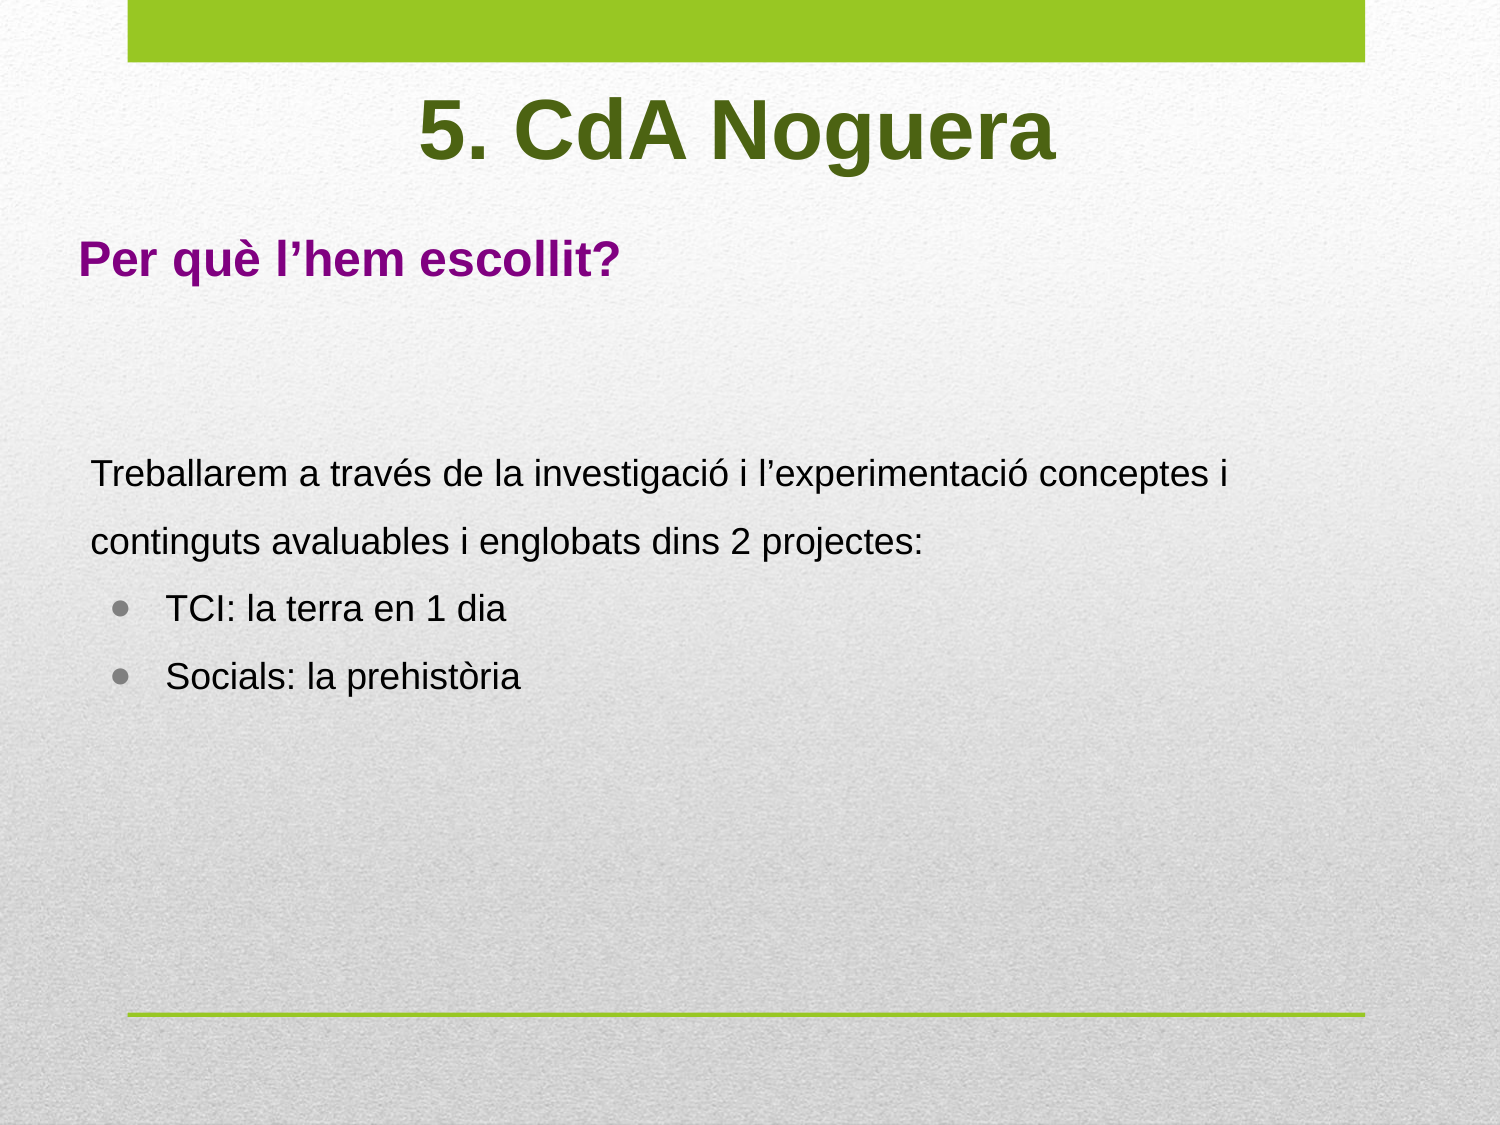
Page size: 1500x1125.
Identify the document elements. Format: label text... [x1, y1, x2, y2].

text_box Treballarem a través de la investigació i l’experimentació conceptes i continguts avaluables i englobats dins 2 projectes: TCI: la terra en 1 dia Socials: la prehistòria [75, 411, 1376, 757]
title 5. CdA Noguera [35, 42, 1465, 185]
text_box Per què l’hem escollit? [63, 211, 801, 331]
picture [0, 0, 1500, 1125]
